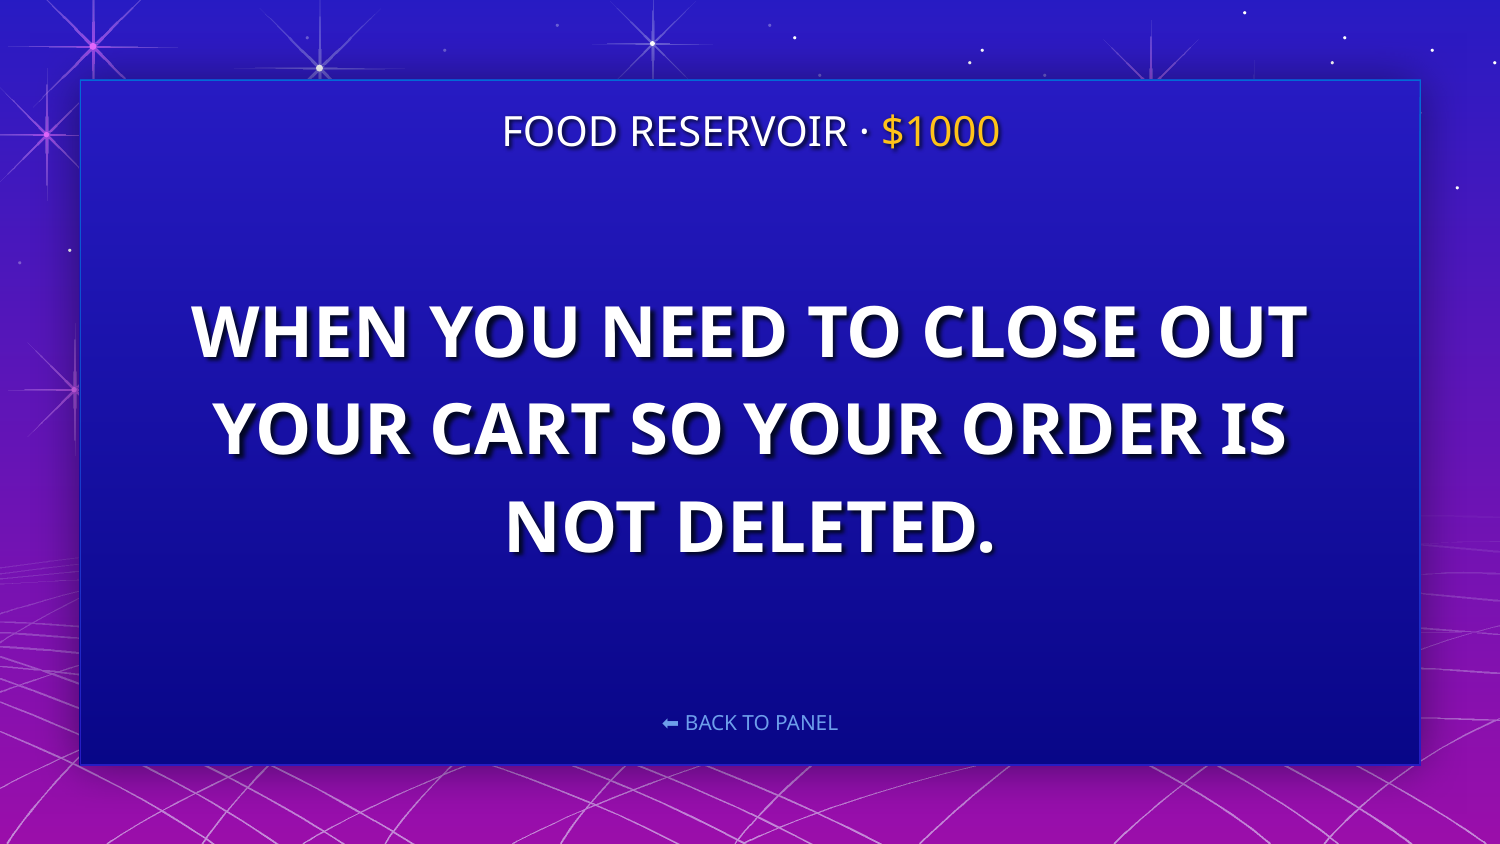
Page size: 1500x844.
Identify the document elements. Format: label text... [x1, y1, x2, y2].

subtitle FOOD RESERVOIR · $1000 [170, 105, 1332, 178]
title WHEN YOU NEED TO CLOSE OUT YOUR CART SO YOUR ORDER IS NOT DELETED. [169, 158, 1331, 682]
